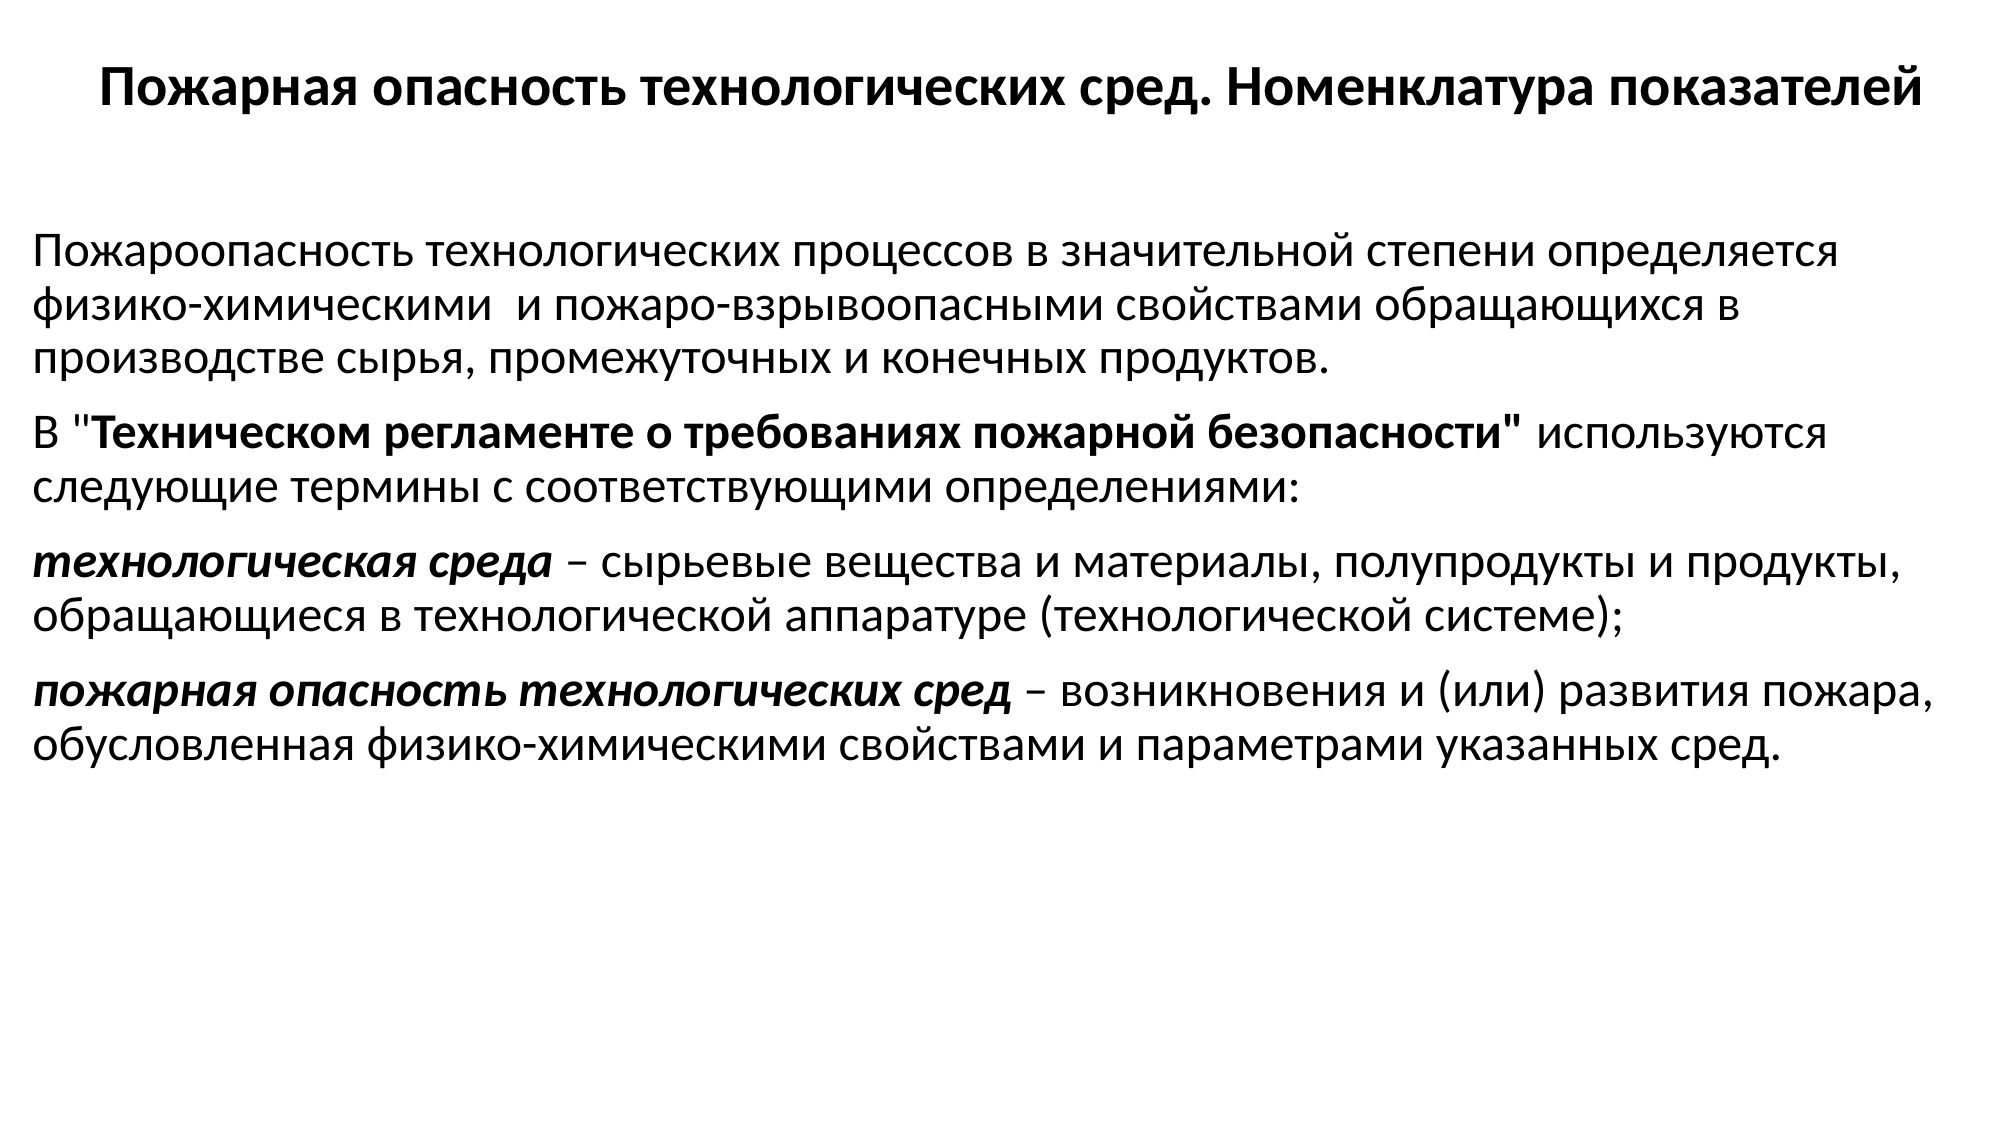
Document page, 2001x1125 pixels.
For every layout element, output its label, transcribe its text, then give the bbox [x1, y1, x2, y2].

list Пожароопасность технологических процессов в значительной степени определяется физико-химическими и пожаро-взрывоопасными свойствами обращающихся в производстве сырья, промежуточных и конечных продуктов. В "Техническом регламенте о требованиях пожарной безопасности" используются следующие термины с соответствующими определениями: технологическая среда – сырьевые вещества и материалы, полупродукты и продукты, обращающиеся в технологической аппаратуре (технологической системе); пожарная опасность технологических сред – возникновения и (или) развития пожара, обусловленная физико-химическими свойствами и параметрами указанных сред. [17, 215, 1955, 1018]
title Пожарная опасность технологических сред. Номенклатура показателей [84, 9, 1955, 155]
